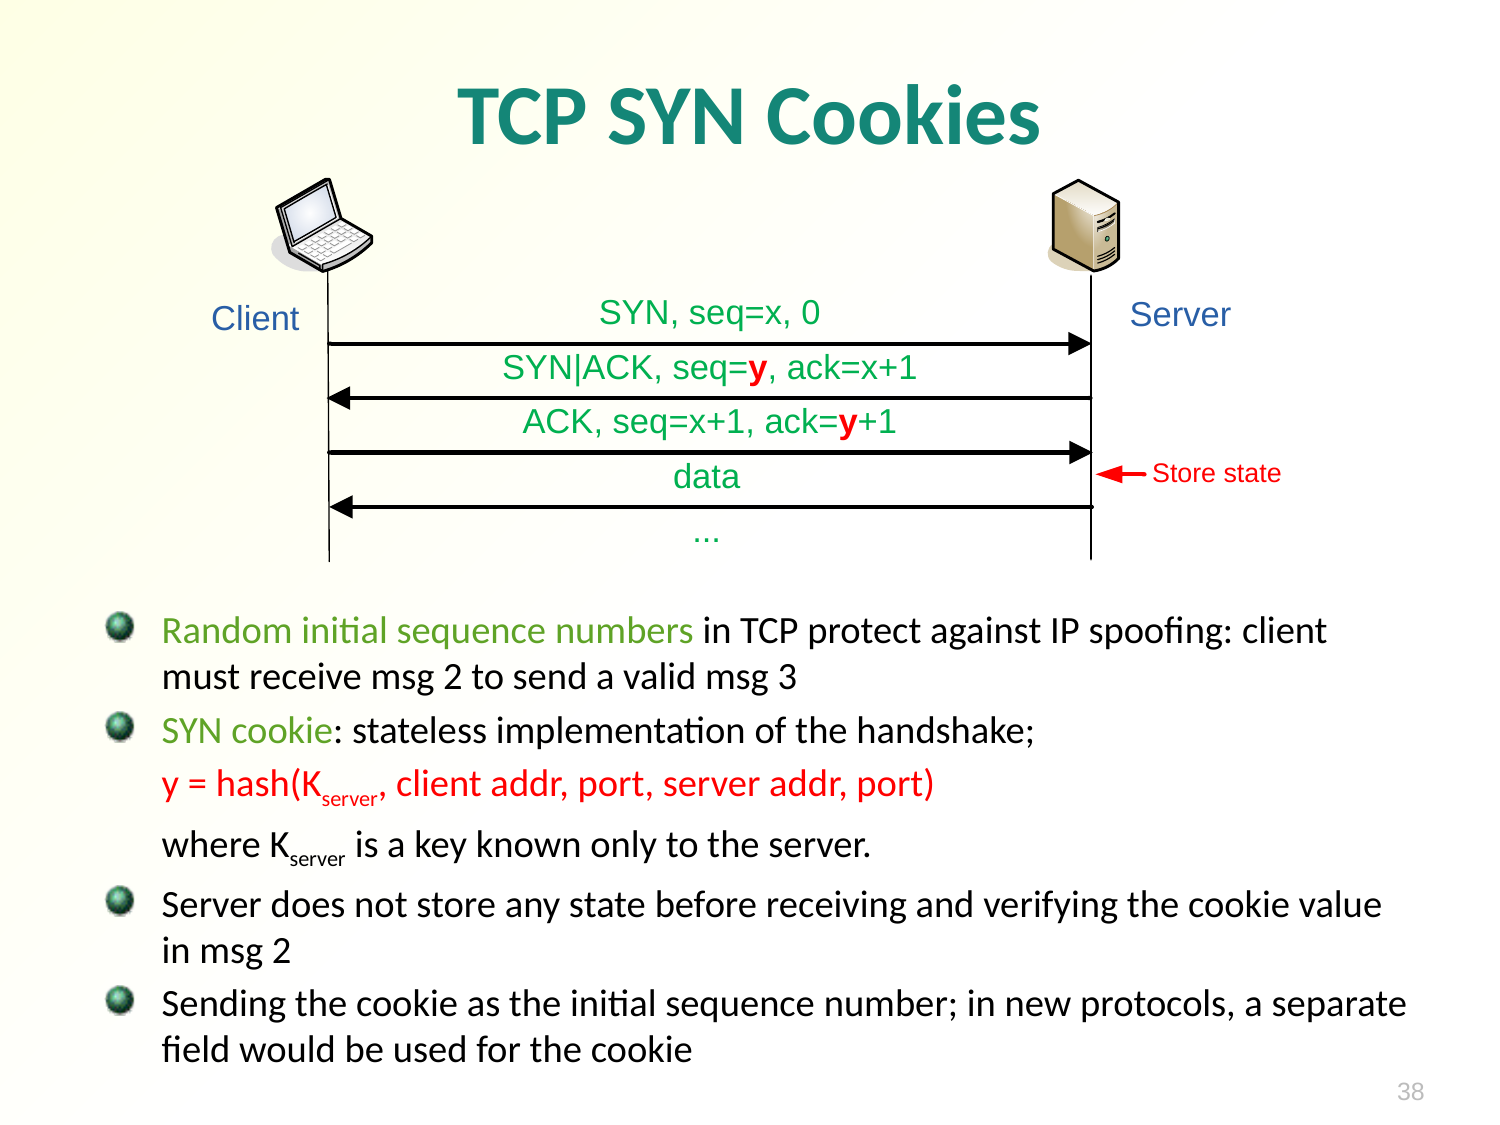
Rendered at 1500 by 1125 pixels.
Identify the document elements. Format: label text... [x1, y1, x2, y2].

list Random initial sequence numbers in TCP protect against IP spoofing: client must receive msg 2 to send a valid msg 3 SYN cookie: stateless implementation of the handshake; y = hash(Kserver, client addr, port, server addr, port) where Kserver is a key known only to the server. Server does not store any state before receiving and verifying the cookie value in msg 2 Sending the cookie as the initial sequence number; in new protocols, a separate field would be used for the cookie [70, 597, 1430, 1079]
picture [104, 985, 137, 1018]
picture [104, 711, 137, 745]
picture [104, 611, 137, 645]
title TCP SYN Cookies [70, 45, 1430, 176]
picture [104, 885, 137, 919]
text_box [208, 175, 1285, 565]
slide_number 38 [1299, 1079, 1425, 1113]
